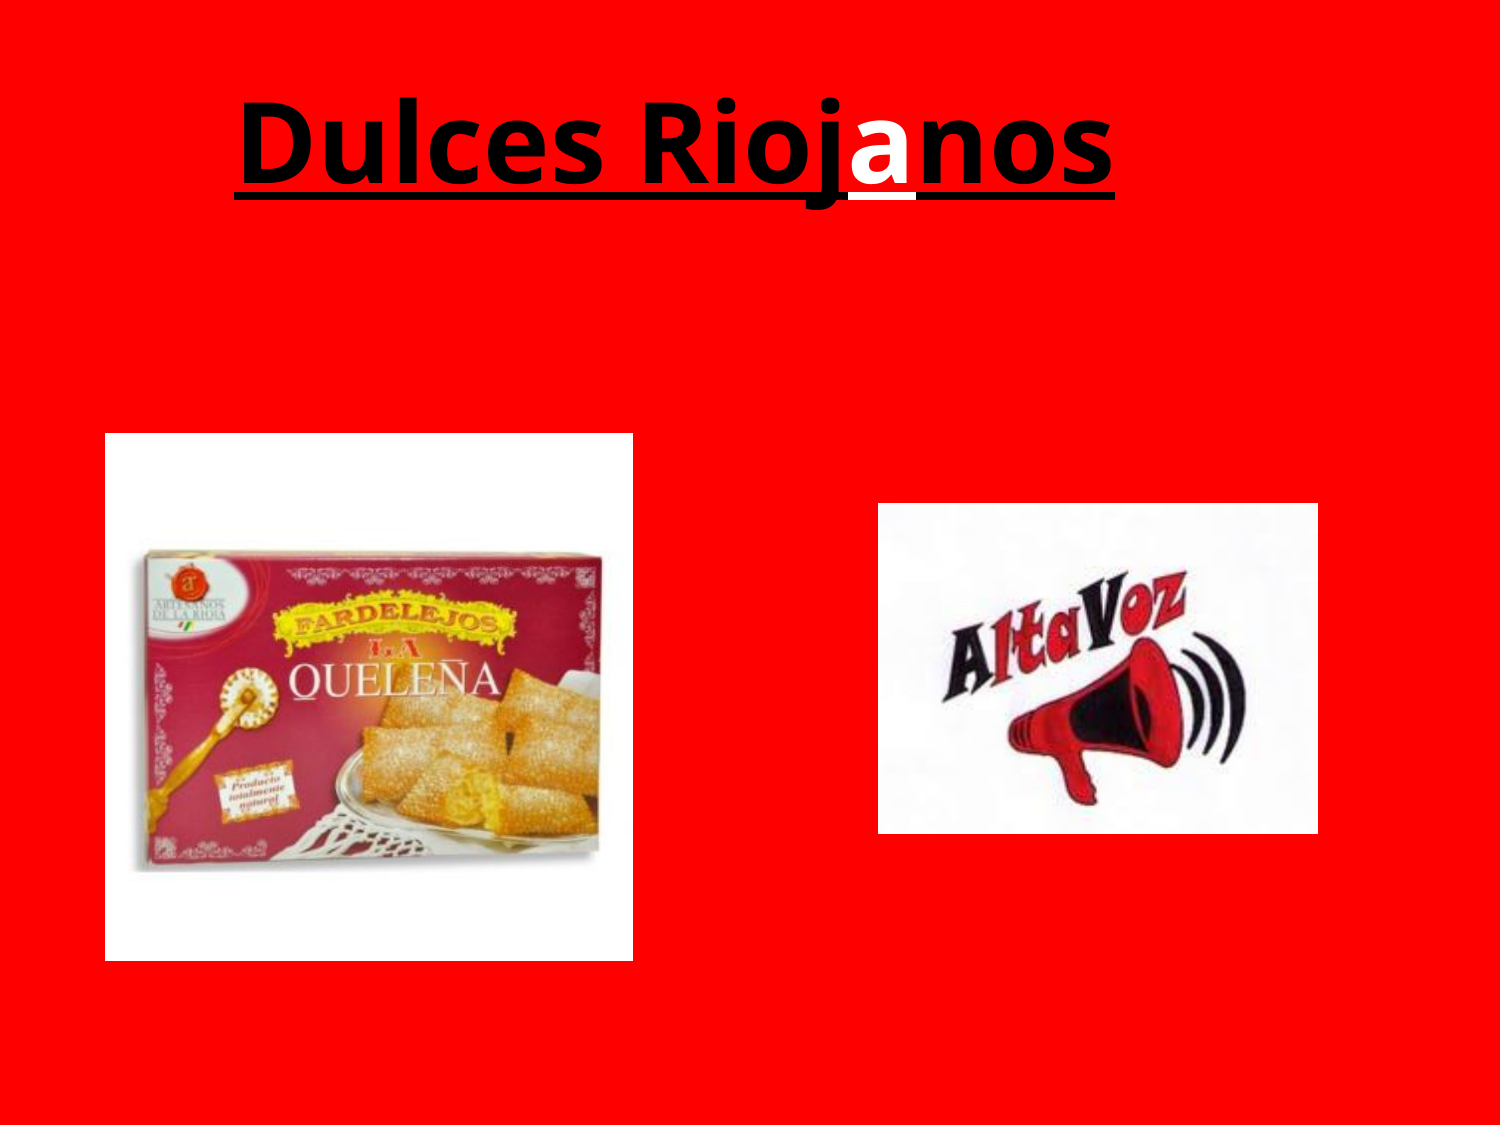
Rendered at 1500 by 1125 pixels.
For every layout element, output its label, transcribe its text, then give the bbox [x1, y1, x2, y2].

picture [878, 503, 1318, 834]
title Dulces Riojanos [0, 44, 1351, 233]
picture [105, 433, 633, 962]
